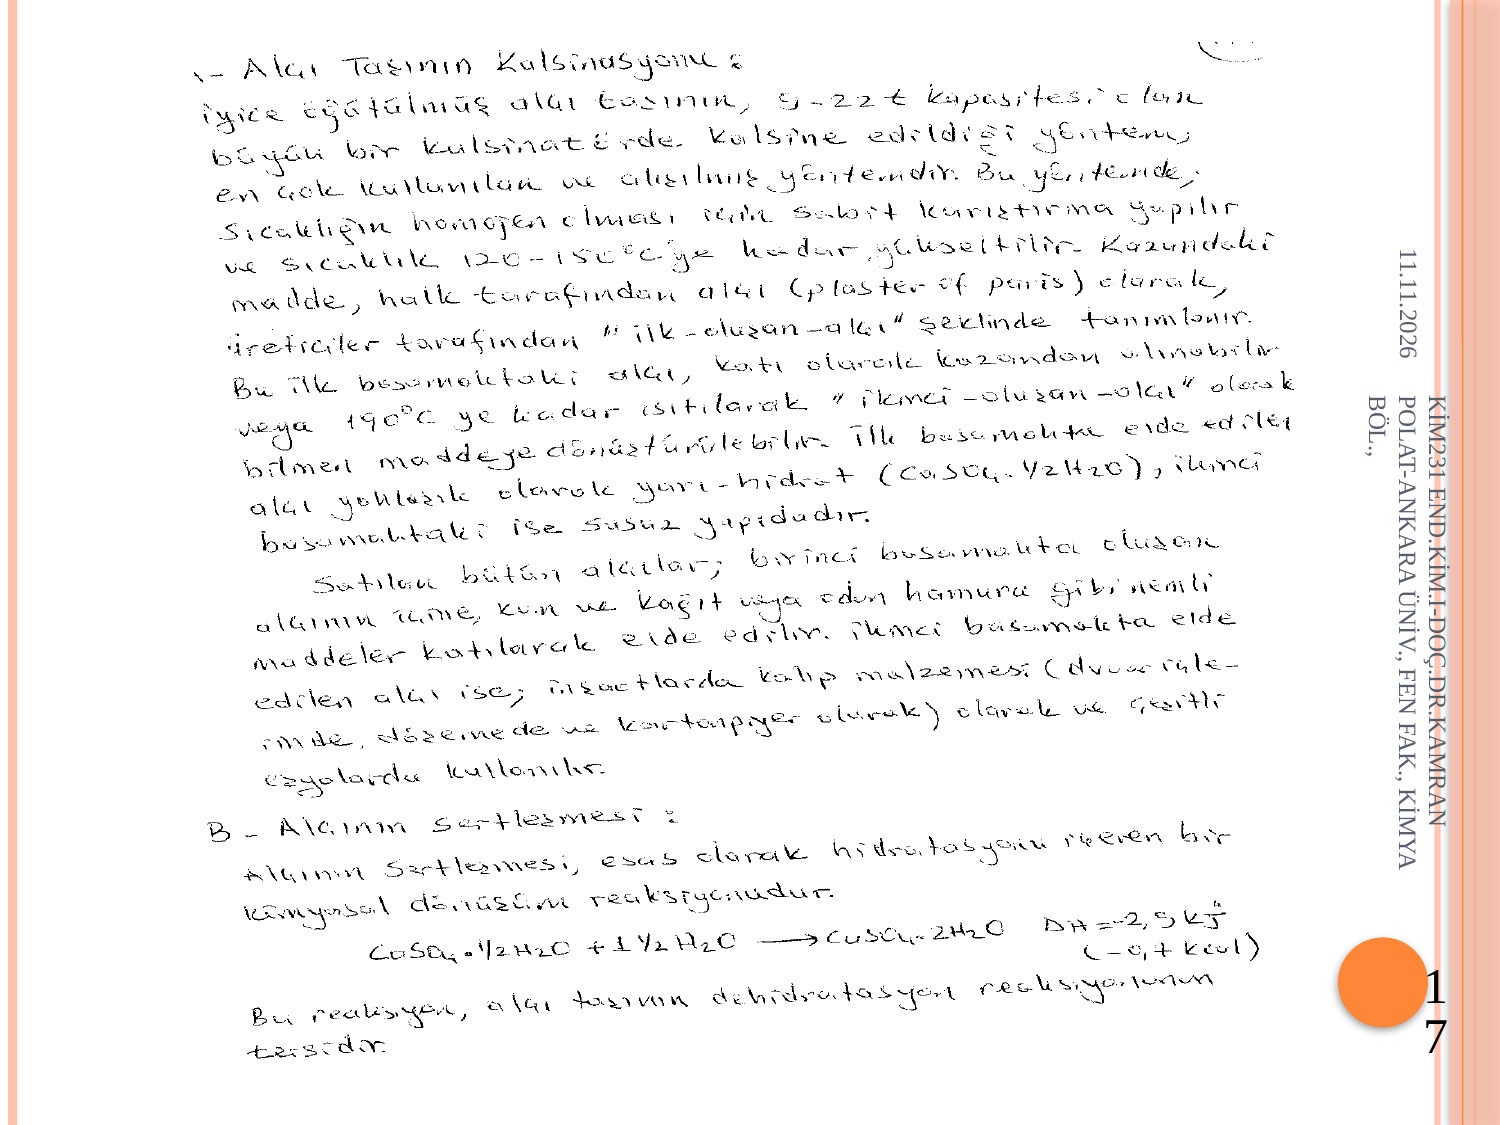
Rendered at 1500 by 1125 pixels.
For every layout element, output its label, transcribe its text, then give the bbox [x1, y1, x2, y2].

footer KİM231 END.KİM.I-DOÇ.DR.KAMRAN POLAT-ANKARA ÜNİV., FEN FAK., KİMYA BÖL., [1379, 380, 1440, 906]
picture [194, 42, 1294, 1060]
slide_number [1378, 43, 1442, 374]
slide_number 17 [1333, 940, 1434, 1027]
